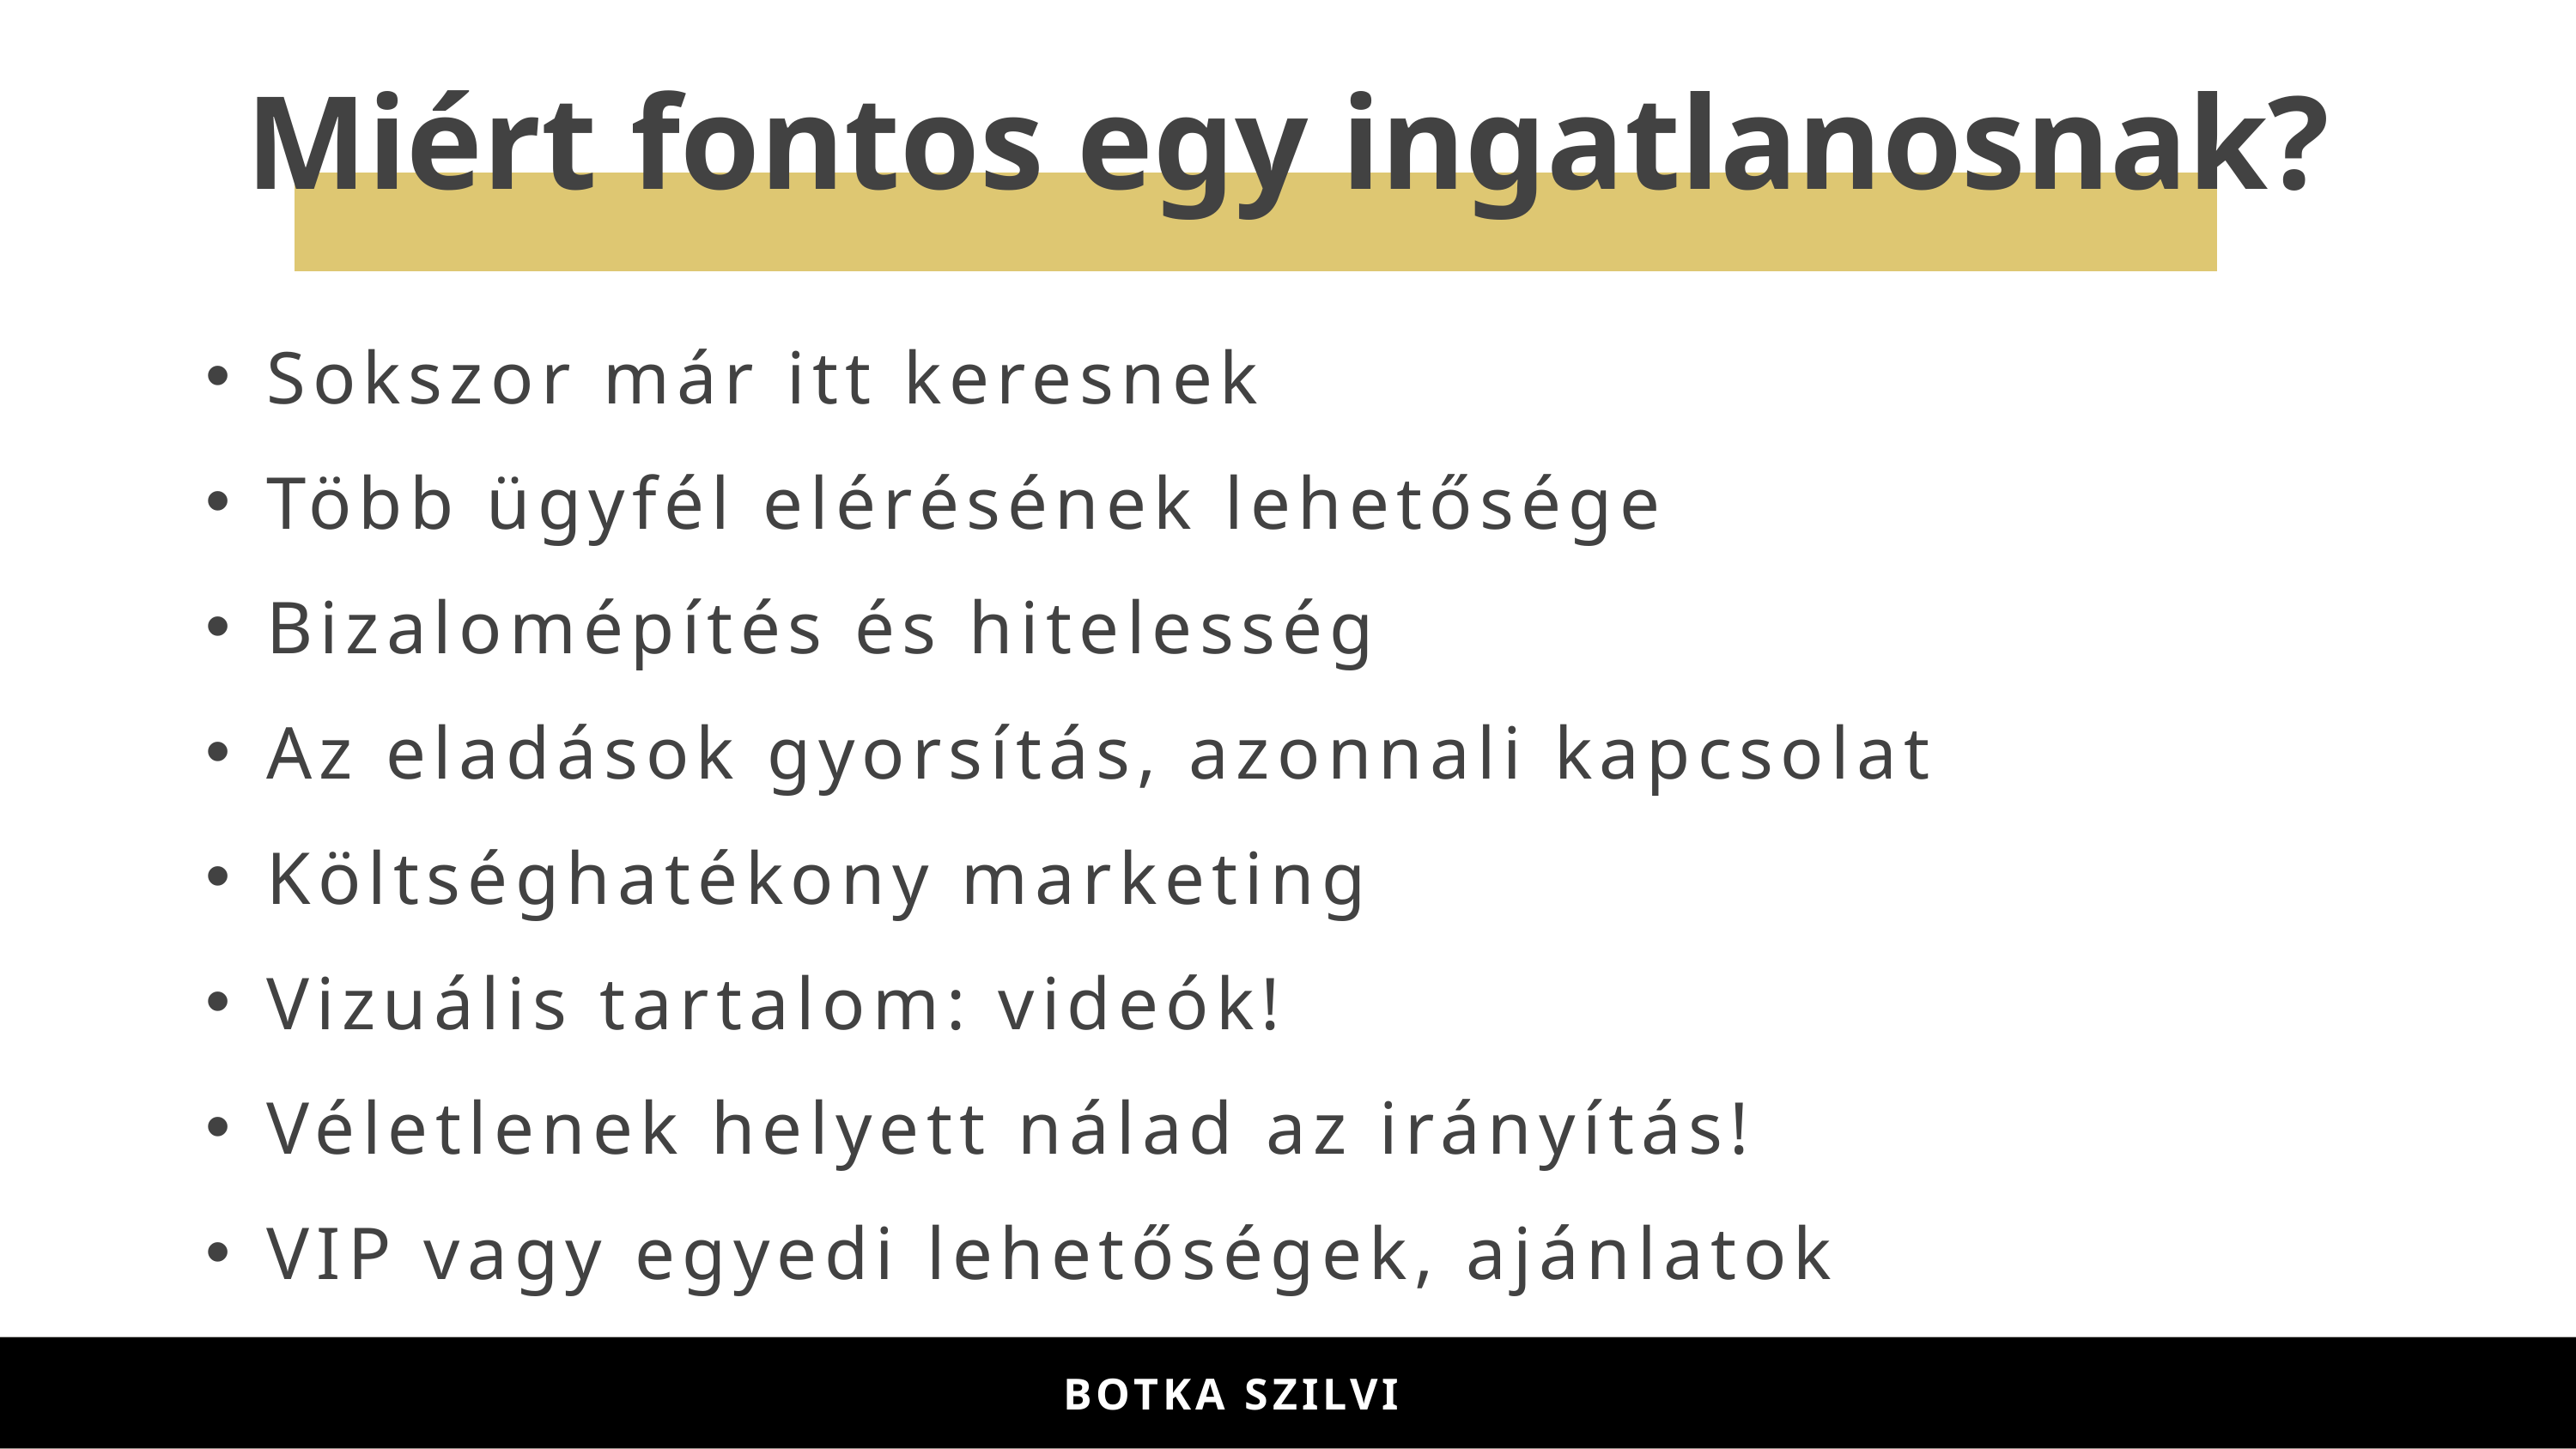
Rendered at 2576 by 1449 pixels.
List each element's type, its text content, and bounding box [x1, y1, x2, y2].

text_box Sokszor már itt keresnek Több ügyfél elérésének lehetősége Bizalomépítés és hitelesség Az eladások gyorsítás, azonnali kapcsolat Költséghatékony marketing Vizuális tartalom: videók! Véletlenek helyett nálad az irányítás! VIP vagy egyedi lehetőségek, ajánlatok [144, 293, 2367, 1294]
text_box BOTKA SZILVI [864, 1367, 1599, 1419]
text_box Miért fontos egy ingatlanosnak? [22, 86, 2554, 215]
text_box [294, 172, 2218, 272]
text_box [0, 1337, 2576, 1449]
